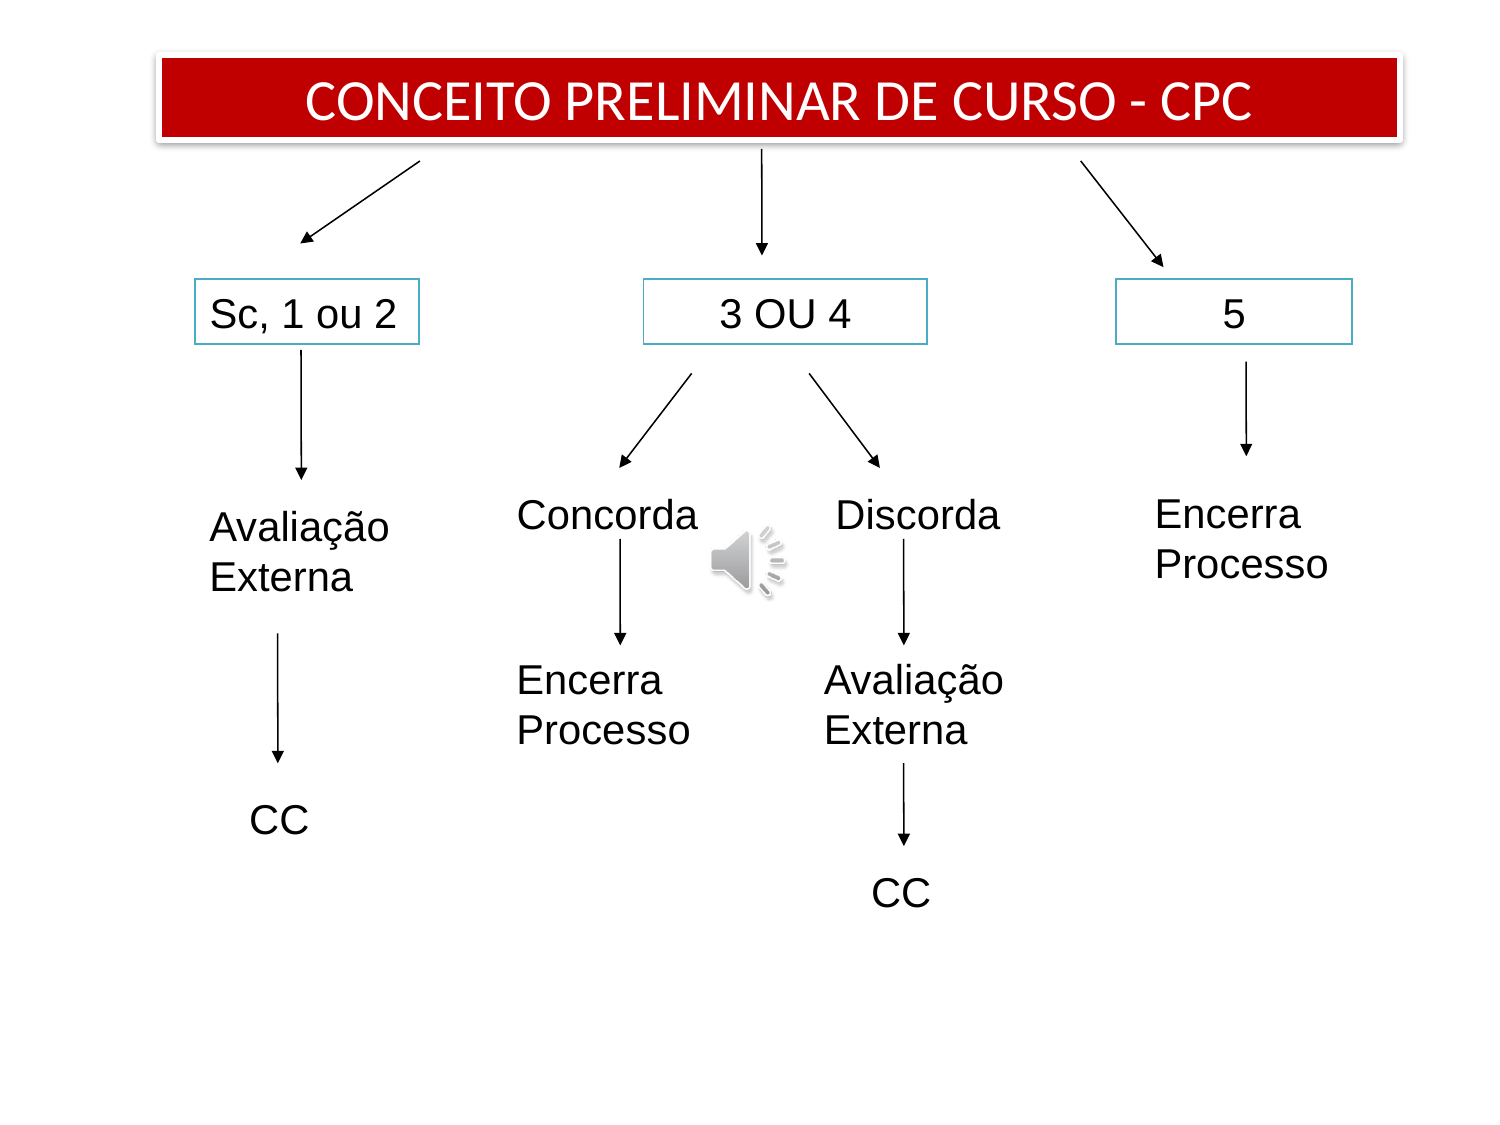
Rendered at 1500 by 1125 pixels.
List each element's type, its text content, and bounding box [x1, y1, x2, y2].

picture [709, 522, 791, 603]
text_box Avaliação Externa [809, 645, 1058, 761]
text_box 5 [1116, 278, 1353, 345]
text_box 3 OU 4 [643, 278, 927, 345]
text_box CC [856, 857, 987, 924]
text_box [1080, 160, 1164, 268]
text_box Concorda [501, 479, 727, 546]
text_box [808, 373, 881, 469]
text_box Sc, 1 ou 2 [194, 278, 419, 345]
text_box CONCEITO PRELIMINAR DE CURSO - CPC [159, 54, 1400, 140]
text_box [618, 373, 692, 469]
text_box Avaliação Externa [194, 491, 443, 607]
text_box Encerra Processo [1139, 479, 1412, 595]
text_box Encerra Processo [501, 645, 774, 761]
text_box Discorda [820, 479, 1069, 546]
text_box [299, 160, 421, 244]
text_box CC [234, 785, 365, 851]
